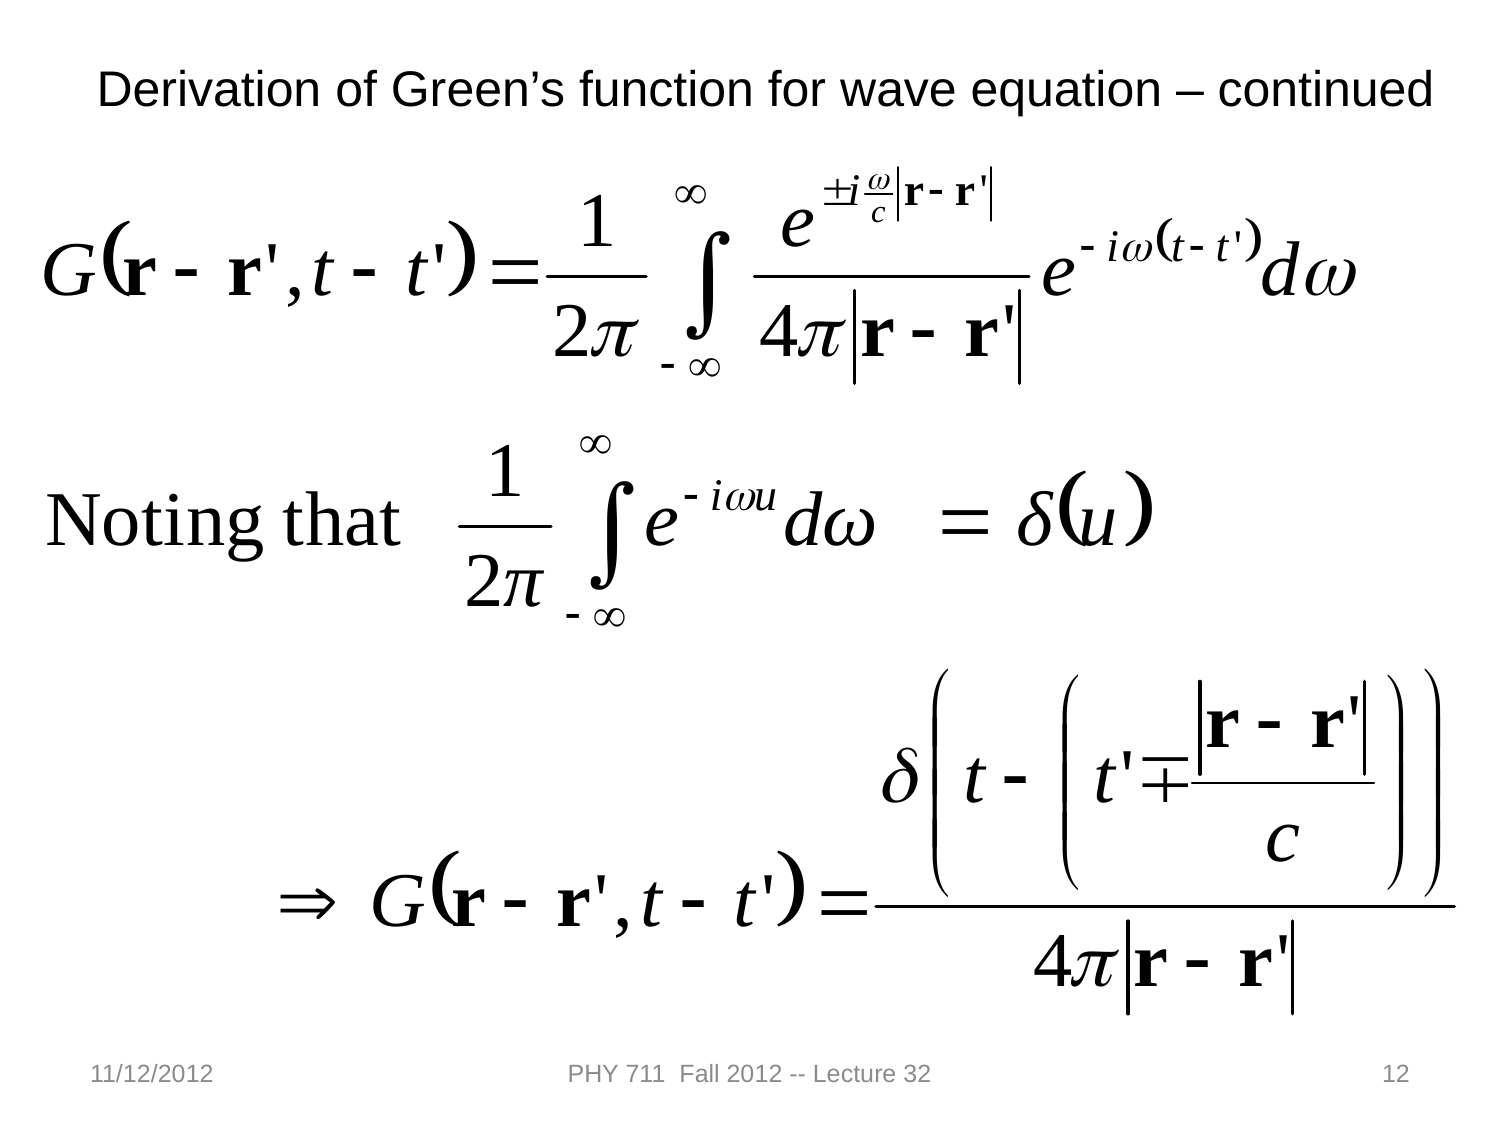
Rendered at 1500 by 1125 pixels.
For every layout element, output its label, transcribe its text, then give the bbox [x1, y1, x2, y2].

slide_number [75, 1042, 425, 1103]
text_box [31, 151, 1472, 1031]
footer PHY 711 Fall 2012 -- Lecture 32 [512, 1042, 988, 1103]
slide_number 12 [1074, 1042, 1425, 1103]
text_box Derivation of Green’s function for wave equation – continued [81, 49, 1475, 125]
